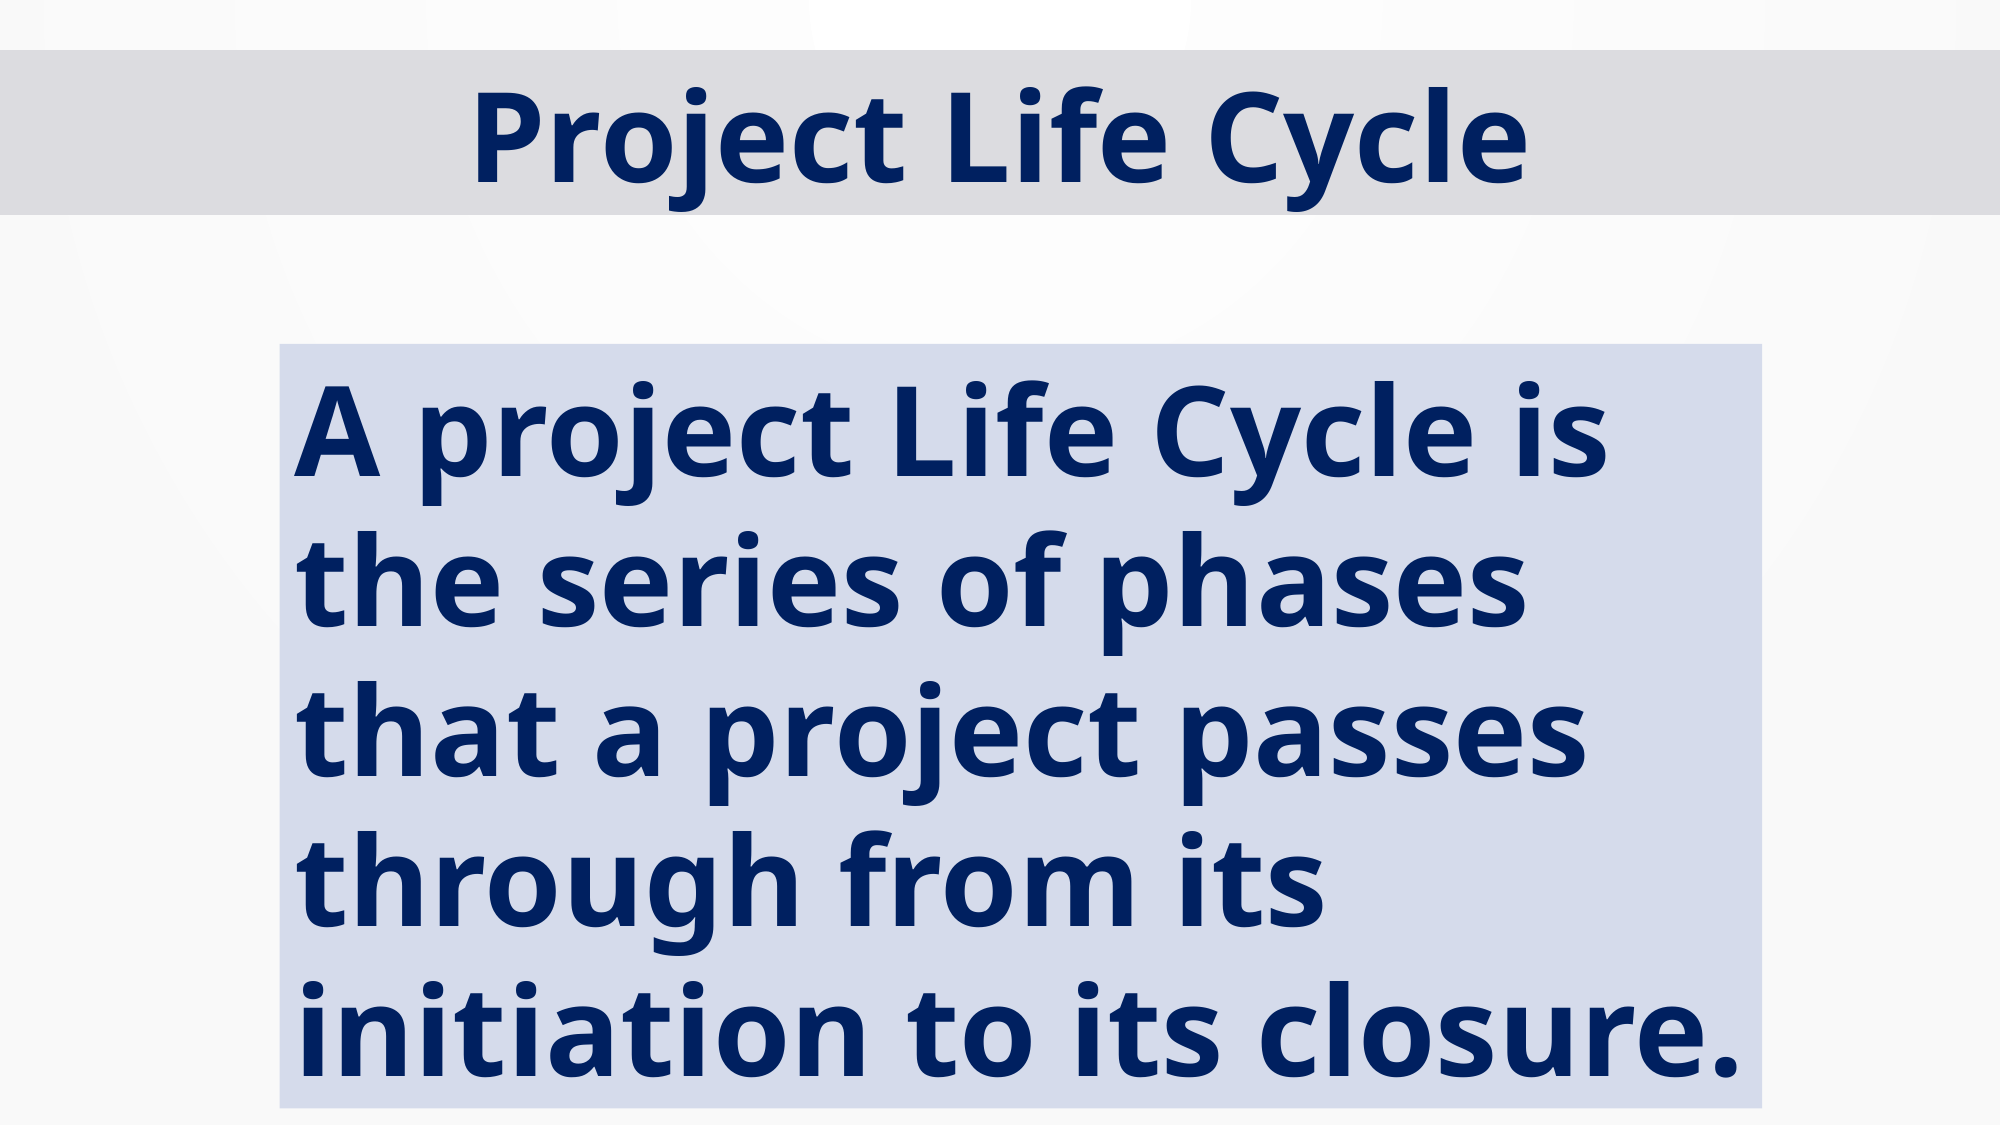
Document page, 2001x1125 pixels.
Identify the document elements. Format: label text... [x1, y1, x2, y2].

text_box Project Life Cycle [0, 50, 2000, 215]
text_box A project Life Cycle is the series of phases that a project passes through from its initiation to its closure. [279, 343, 1763, 1109]
